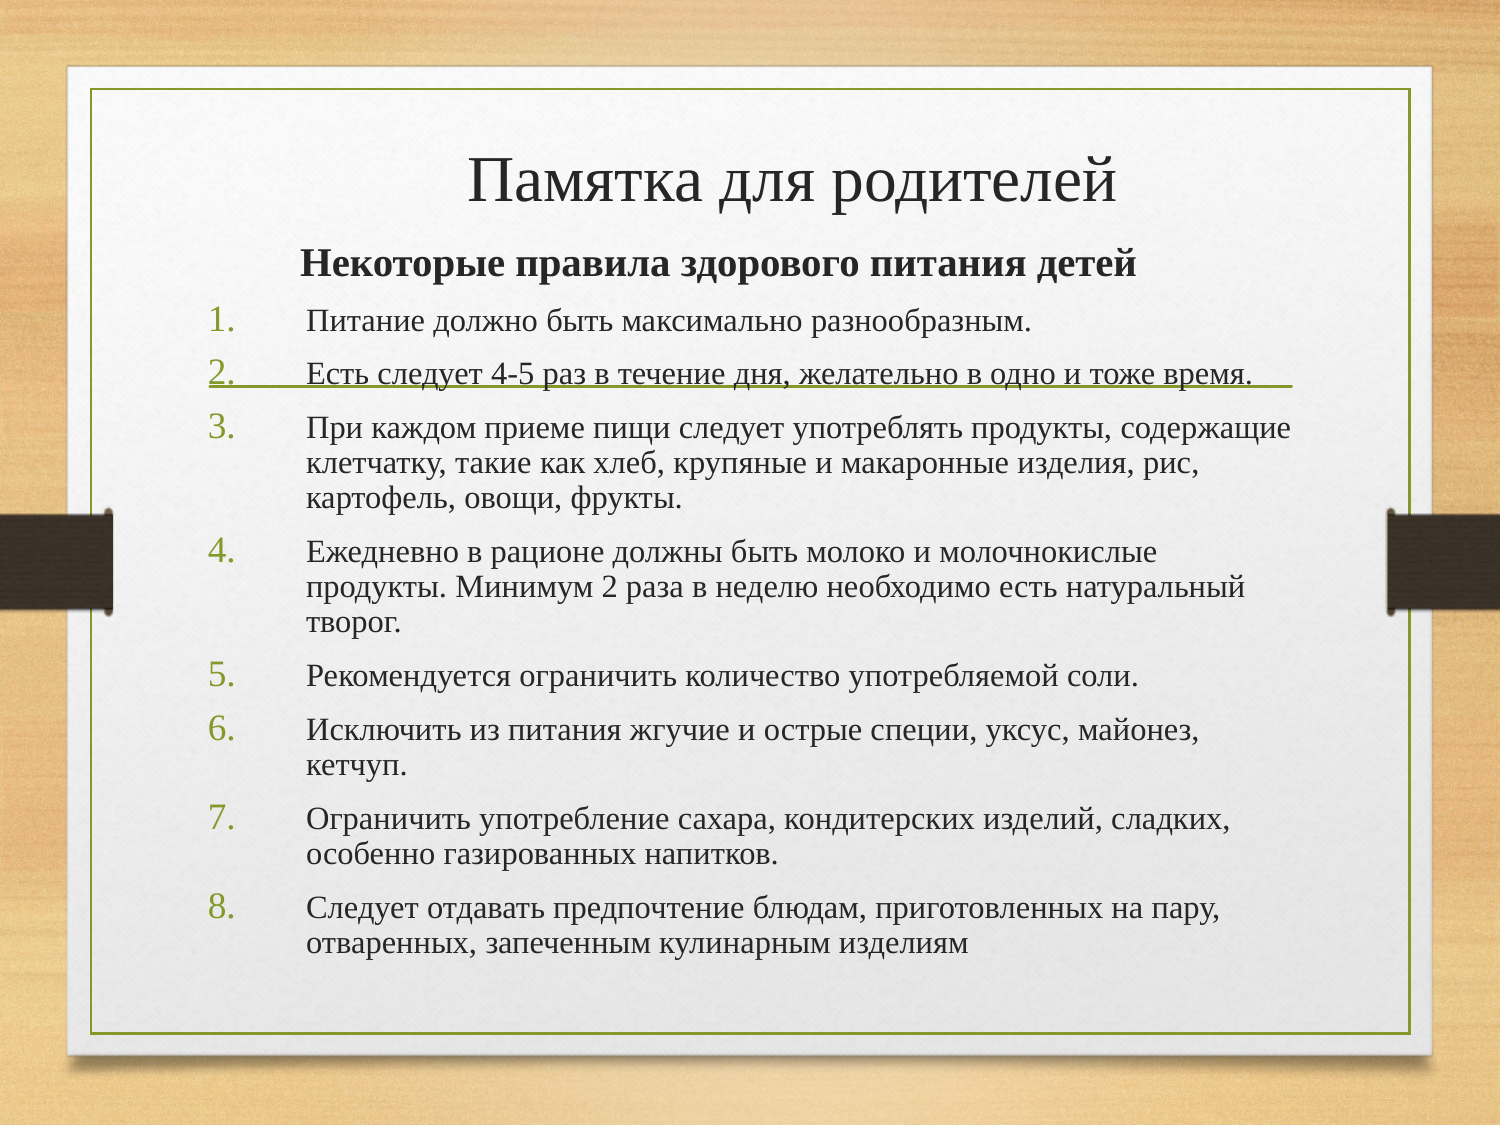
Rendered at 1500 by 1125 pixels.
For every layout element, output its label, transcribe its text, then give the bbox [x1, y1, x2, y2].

picture [0, 0, 1500, 1125]
list Памятка для родителей Некоторые правила здорового питания детей Питание должно быть максимально разнообразным. Есть следует 4-5 раз в течение дня, желательно в одно и тоже время. При каждом приеме пищи следует употреблять продукты, содержащие клетчатку, такие как хлеб, крупяные и макаронные изделия, рис, картофель, овощи, фрукты. Ежедневно в рационе должны быть молоко и молочнокислые продукты. Минимум 2 раза в неделю необходимо есть натуральный творог. Рекомендуется ограничить количество употребляемой соли. Исключить из питания жгучие и острые специи, уксус, майонез, кетчуп. Ограничить употребление сахара, кондитерских изделий, сладких, особенно газированных напитков. Следует отдавать предпочтение блюдам, приготовленных на пару, отваренных, запеченным кулинарным изделиям [192, 128, 1309, 974]
